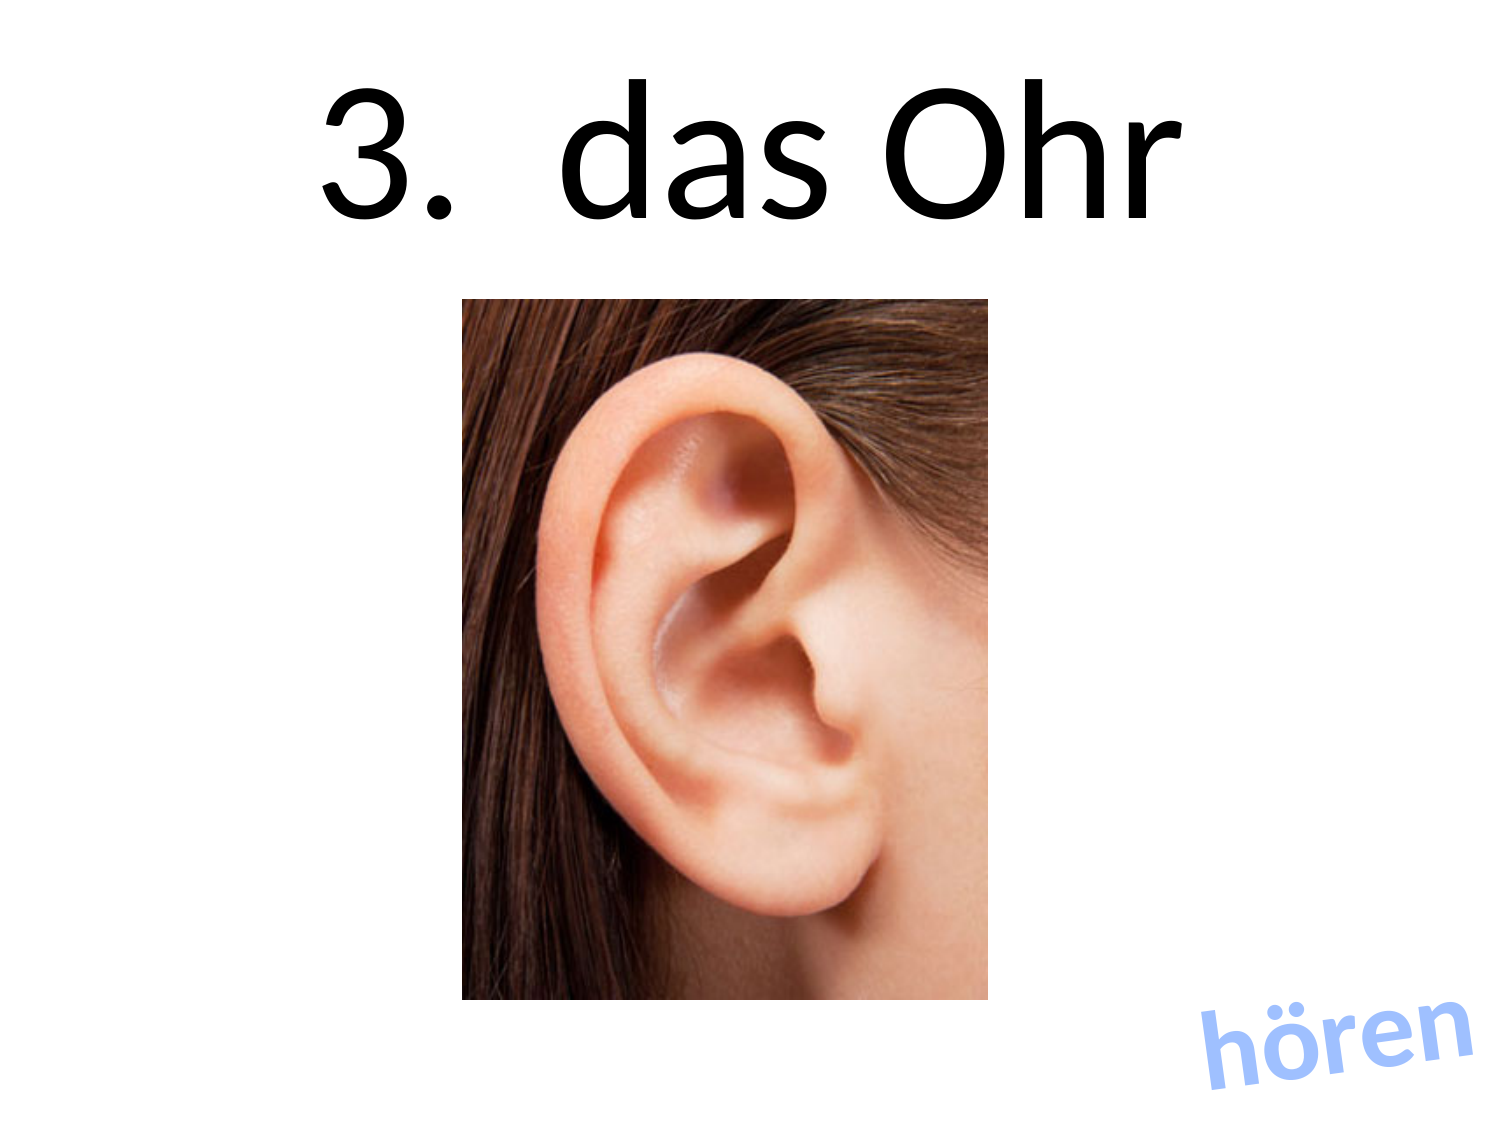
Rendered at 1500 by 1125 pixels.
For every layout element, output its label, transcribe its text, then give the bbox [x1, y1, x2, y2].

title 3. das Ohr [75, 45, 1425, 233]
text_box hören [1173, 932, 1499, 1124]
picture [462, 299, 988, 1001]
